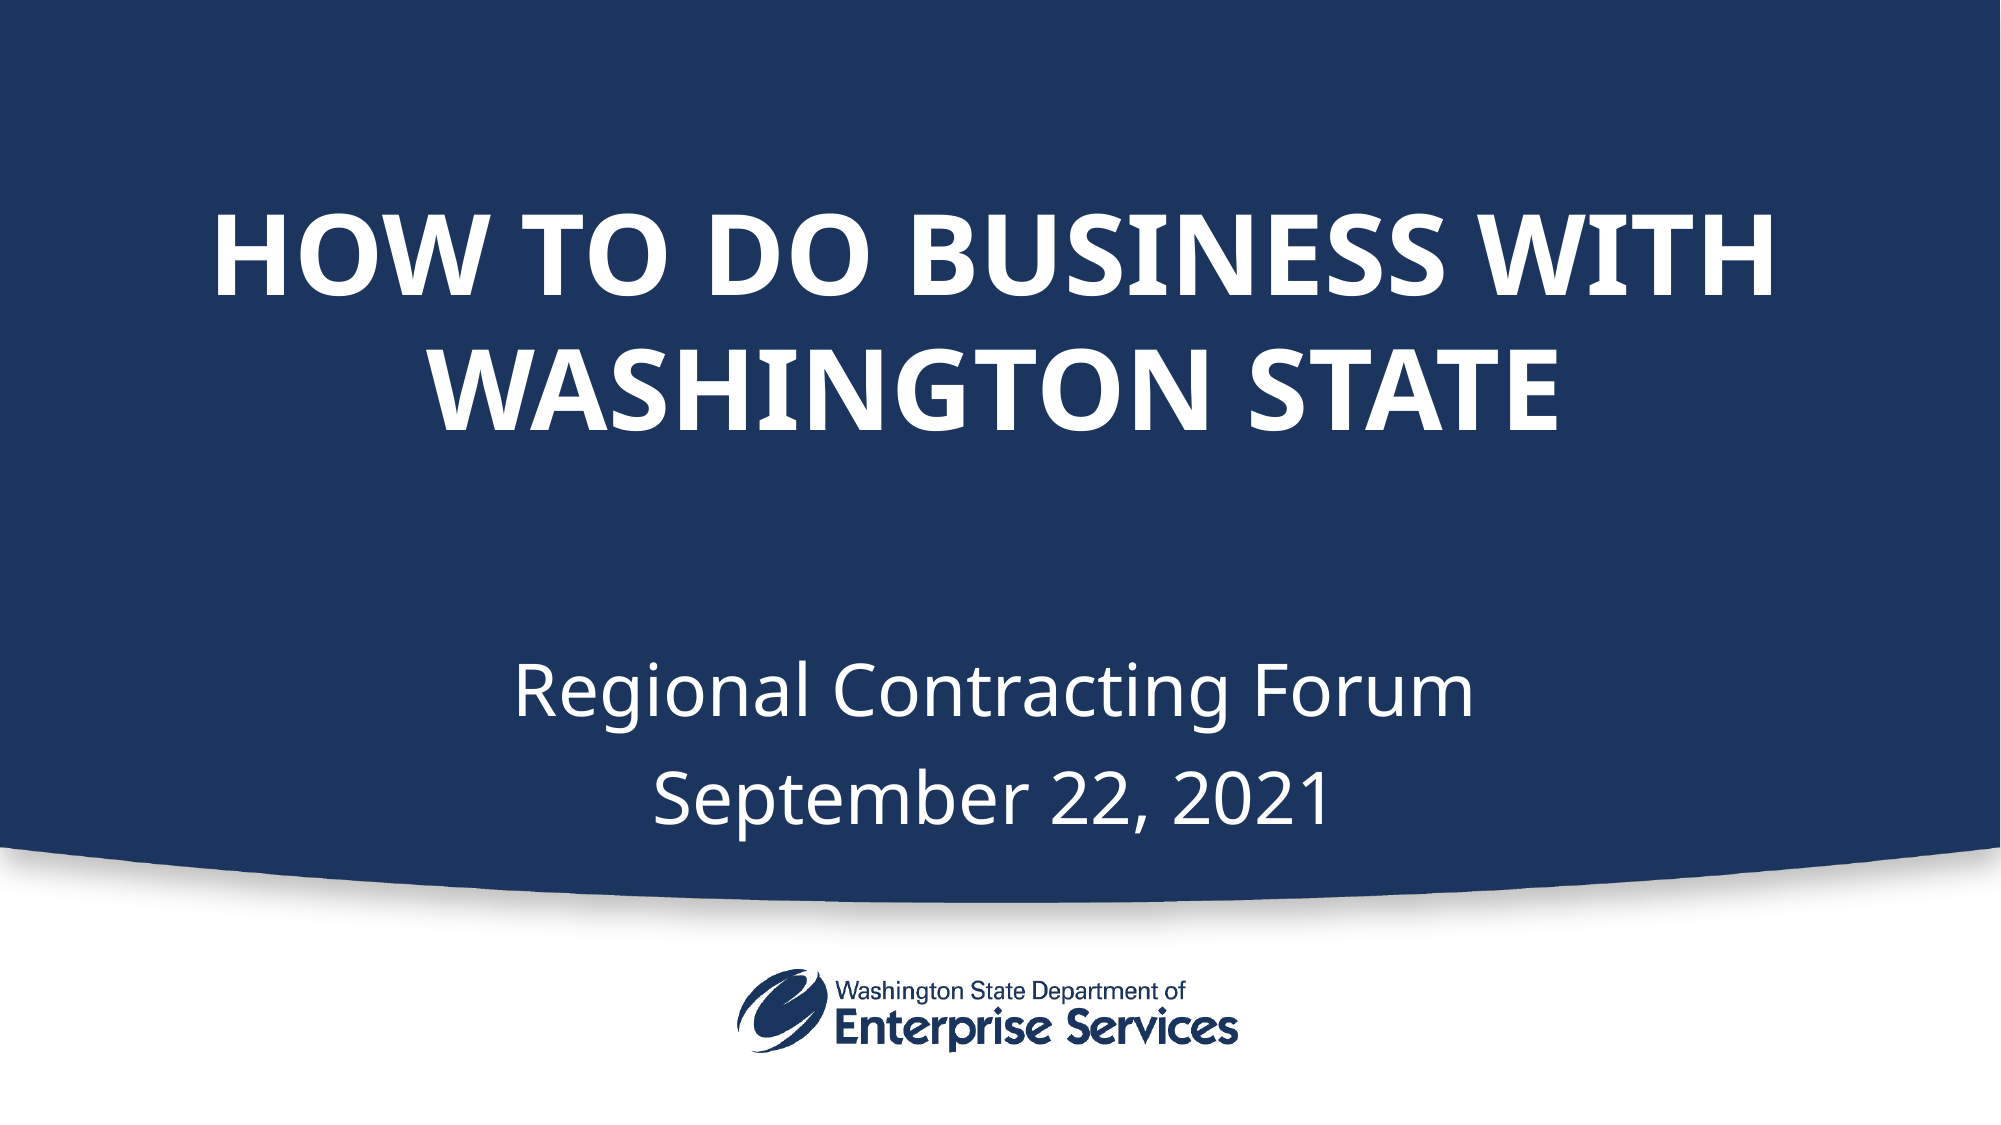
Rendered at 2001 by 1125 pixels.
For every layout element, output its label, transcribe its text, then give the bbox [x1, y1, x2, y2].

picture [0, 0, 2000, 903]
list Regional Contracting Forum September 22, 2021 [181, 635, 1810, 849]
title How to do business with Washington state [181, 150, 1810, 487]
picture [737, 969, 1238, 1053]
